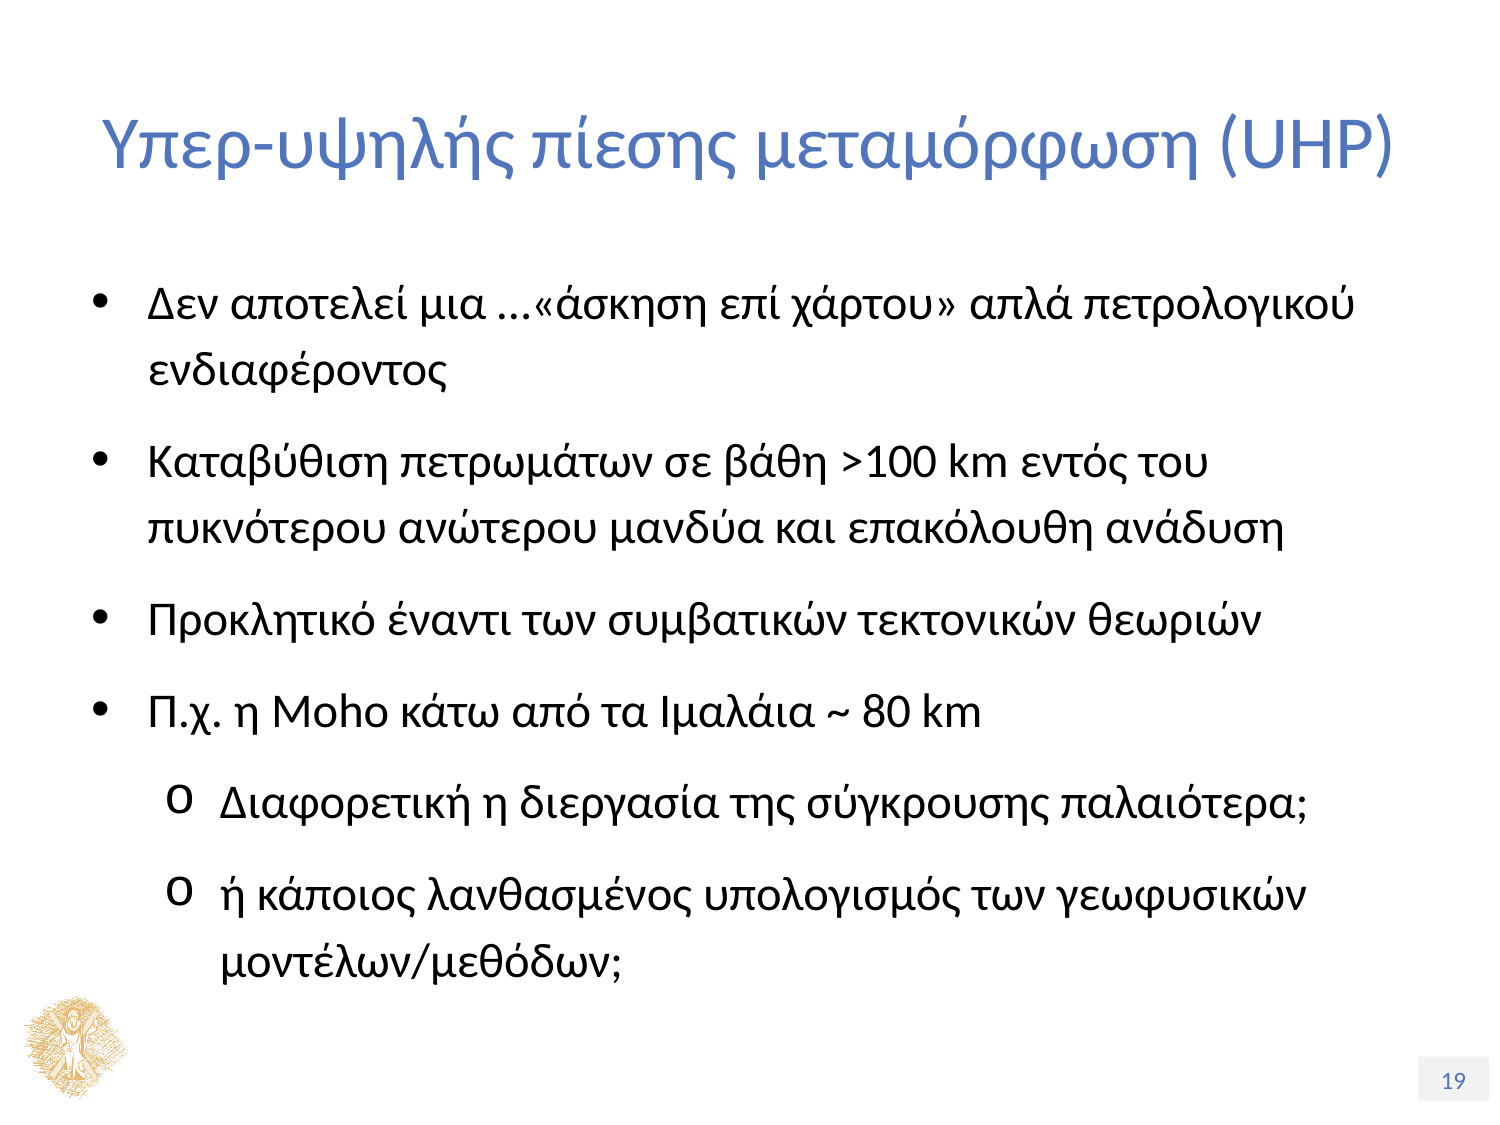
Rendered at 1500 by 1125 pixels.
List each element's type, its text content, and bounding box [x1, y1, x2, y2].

title Υπερ-υψηλής πίεσης μεταμόρφωση (UHP) [75, 45, 1425, 233]
picture [17, 986, 137, 1103]
list Δεν αποτελεί μια …«άσκηση επί χάρτου» απλά πετρολογικού ενδιαφέροντος Καταβύθιση πετρωμάτων σε βάθη >100 km εντός του πυκνότερου ανώτερου μανδύα και επακόλουθη ανάδυση Προκλητικό έναντι των συμβατικών τεκτονικών θεωριών Π.χ. η Moho κάτω από τα Ιμαλάια ~ 80 km Διαφορετική η διεργασία της σύγκρουσης παλαιότερα; ή κάποιος λανθασμένος υπολογισμός των γεωφυσικών μοντέλων/μεθόδων; [76, 255, 1427, 998]
